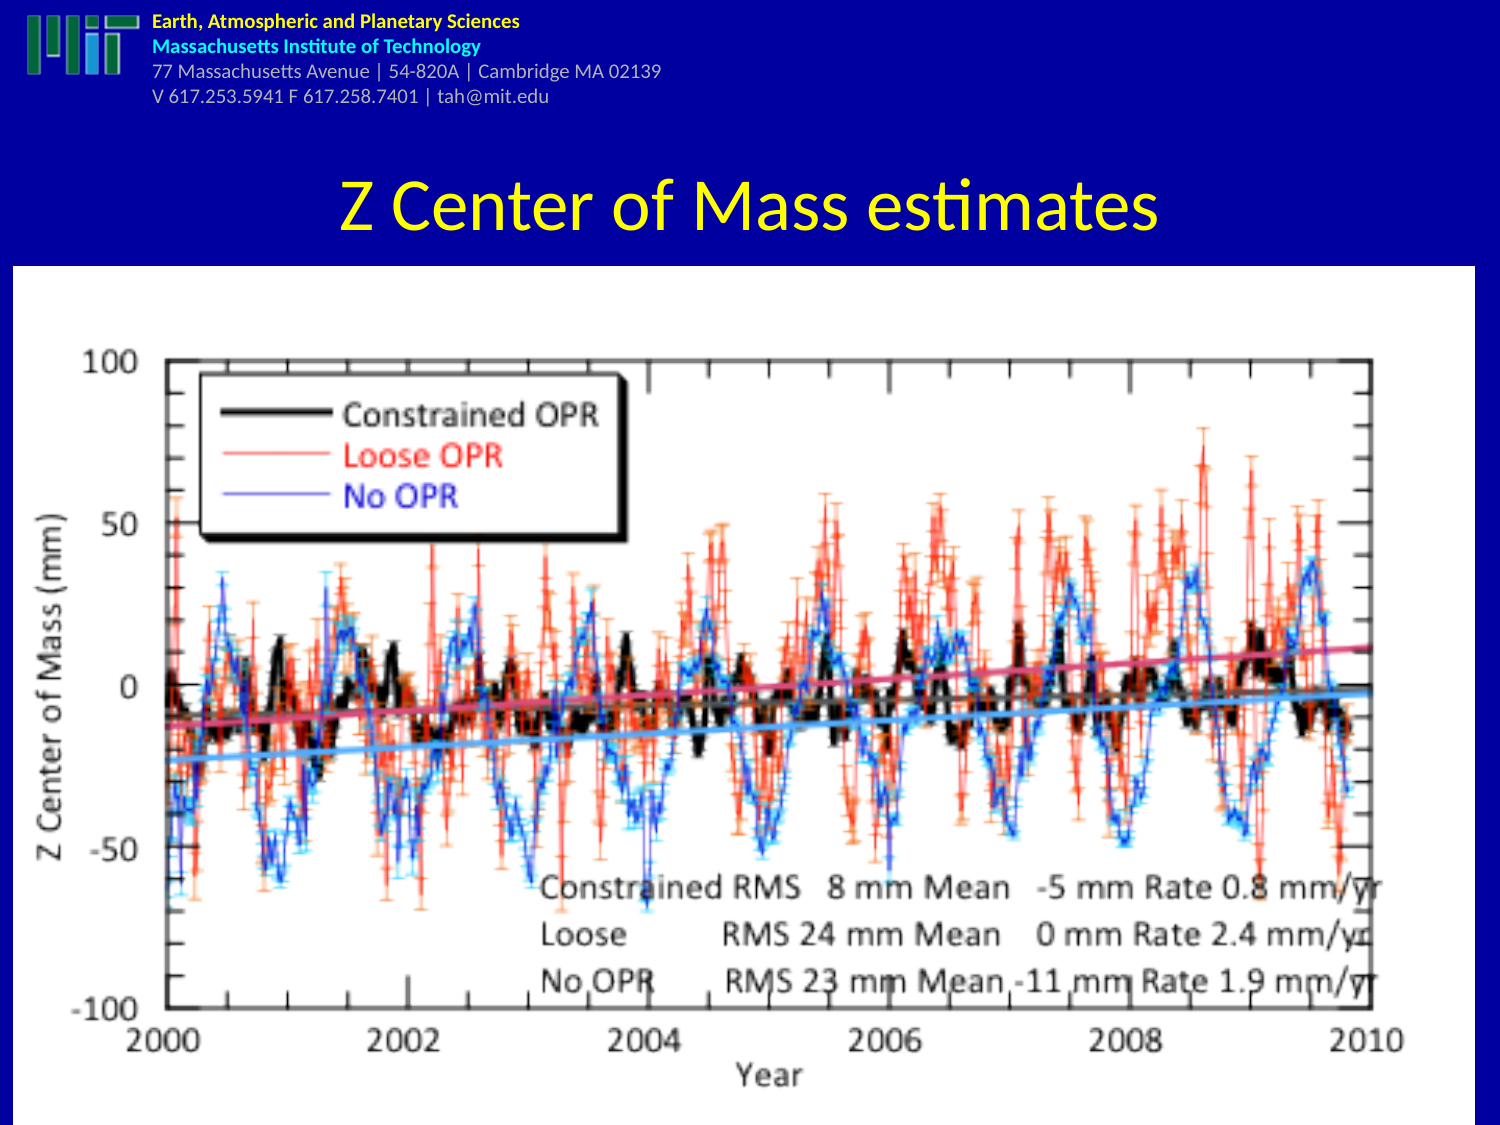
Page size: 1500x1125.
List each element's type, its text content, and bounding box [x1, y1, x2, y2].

picture [12, 265, 1476, 1125]
picture [24, 12, 144, 79]
title Z Center of Mass estimates [112, 112, 1388, 263]
